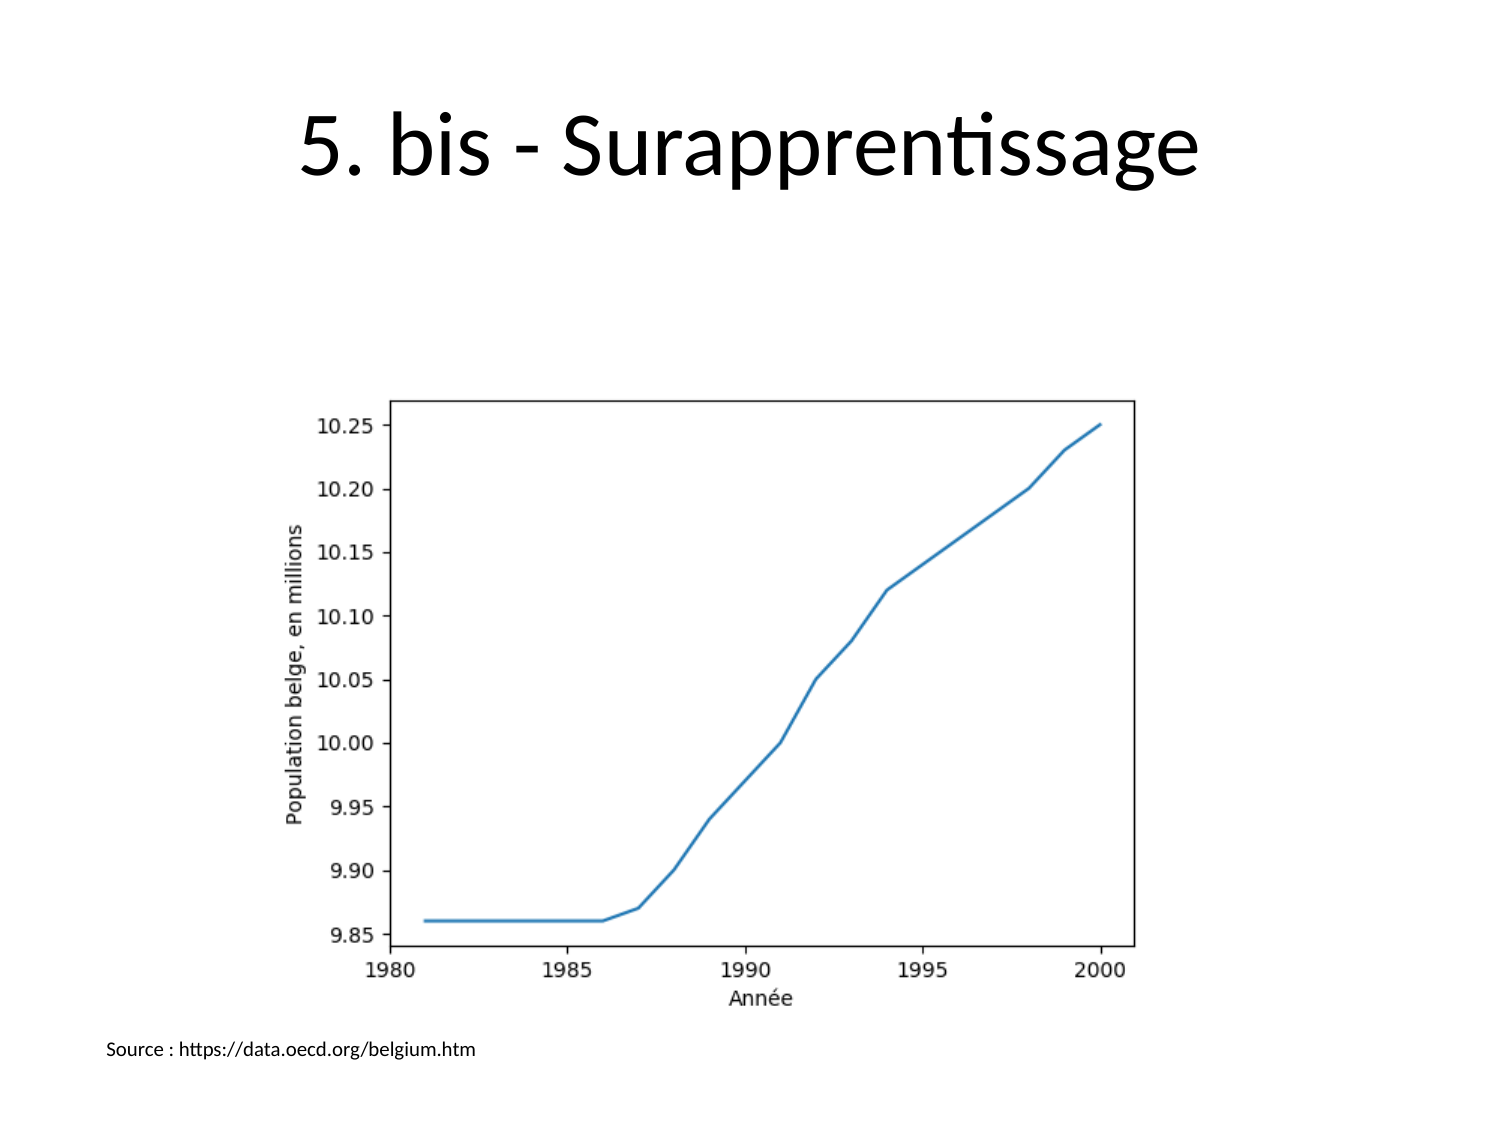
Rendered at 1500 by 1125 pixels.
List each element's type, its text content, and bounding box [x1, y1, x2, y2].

text_box Source : https://data.oecd.org/belgium.htm [91, 1028, 492, 1069]
picture [269, 314, 1231, 1024]
title 5. bis - Surapprentissage [75, 45, 1425, 233]
